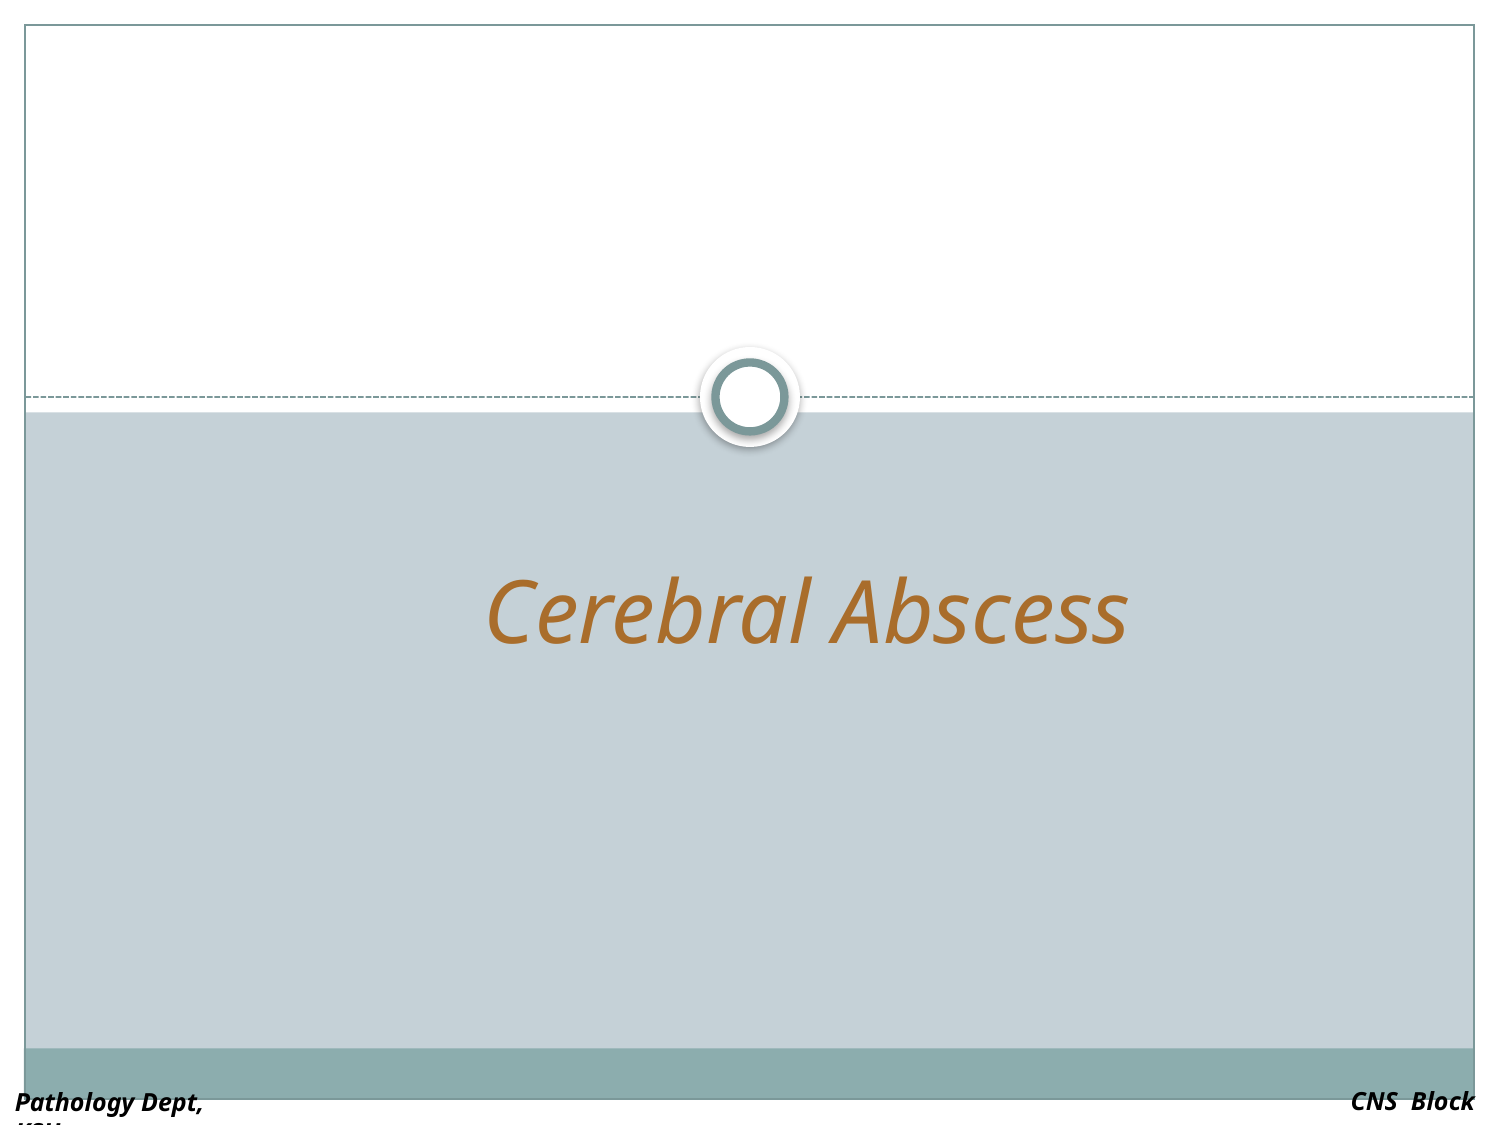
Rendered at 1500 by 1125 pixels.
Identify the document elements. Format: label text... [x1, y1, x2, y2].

title Cerebral Abscess [300, 549, 1293, 669]
text_box Pathology Dept, KSU [0, 1079, 258, 1125]
text_box CNS Block [1335, 1078, 1500, 1123]
